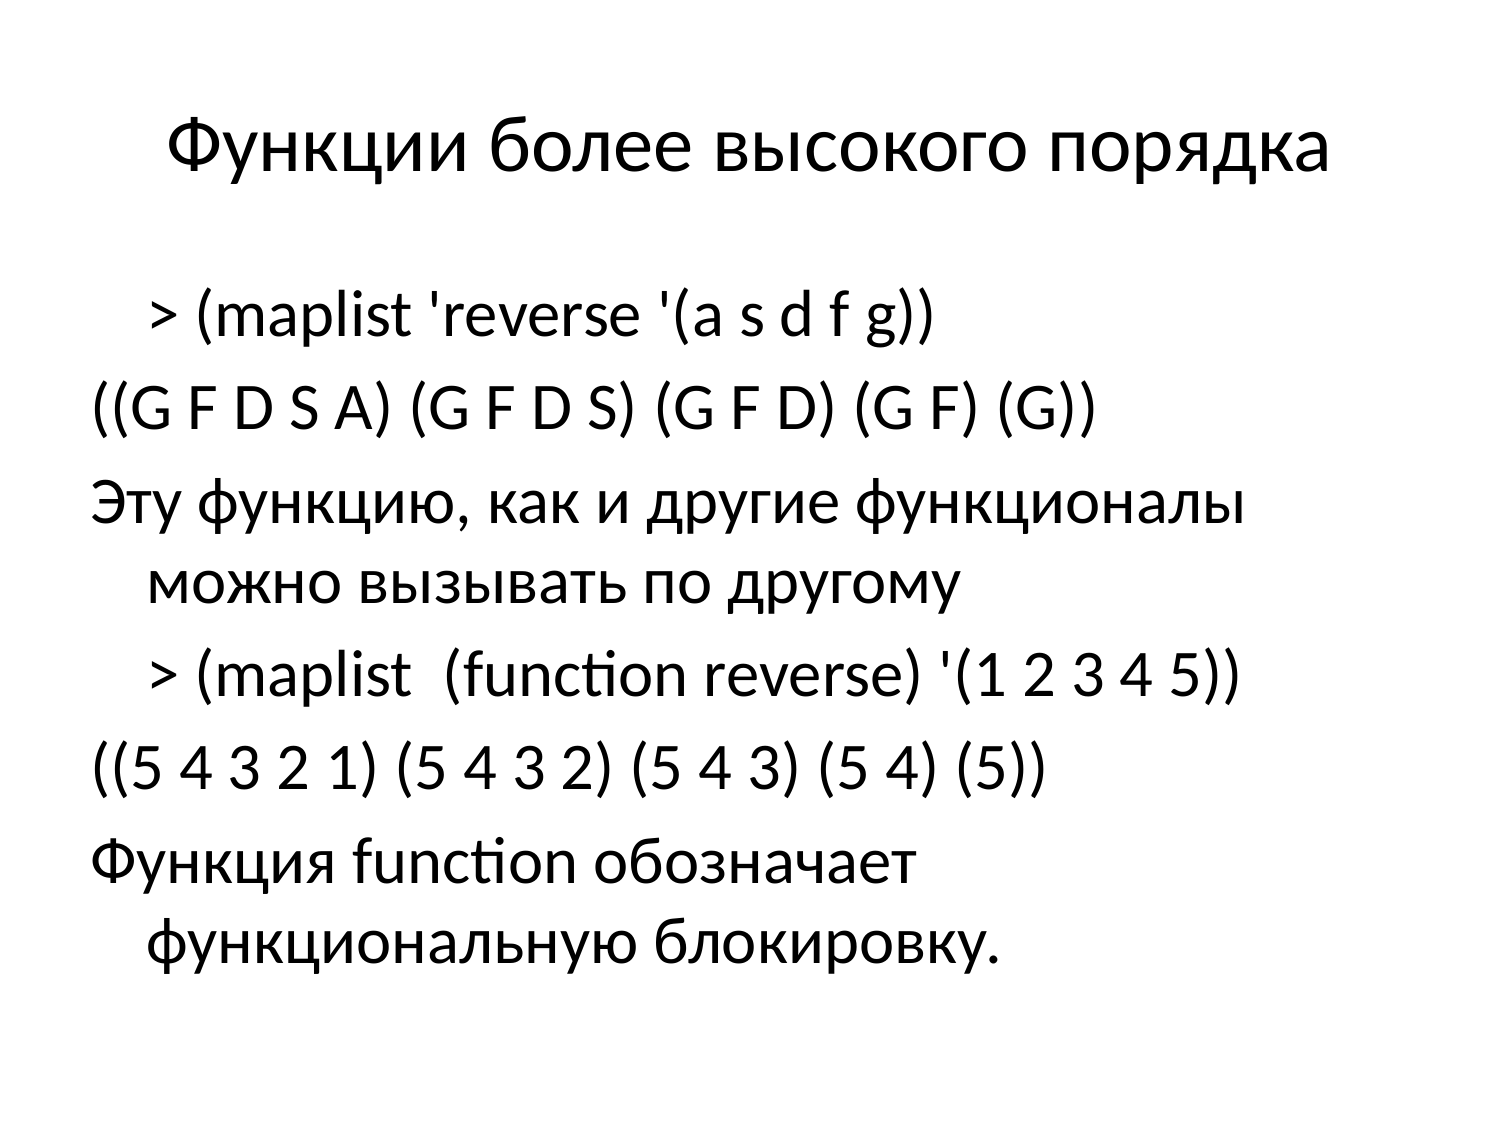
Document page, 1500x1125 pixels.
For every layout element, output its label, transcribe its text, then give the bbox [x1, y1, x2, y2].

title Функции более высокого порядка [75, 45, 1425, 233]
list > (maplist 'reverse '(a s d f g)) ((G F D S A) (G F D S) (G F D) (G F) (G)) Эту функцию, как и другие функционалы можно вызывать по другому > (maplist (function reverse) '(1 2 3 4 5)) ((5 4 3 2 1) (5 4 3 2) (5 4 3) (5 4) (5)) Функция function обозначает функциональную блокировку. [75, 262, 1425, 1005]
